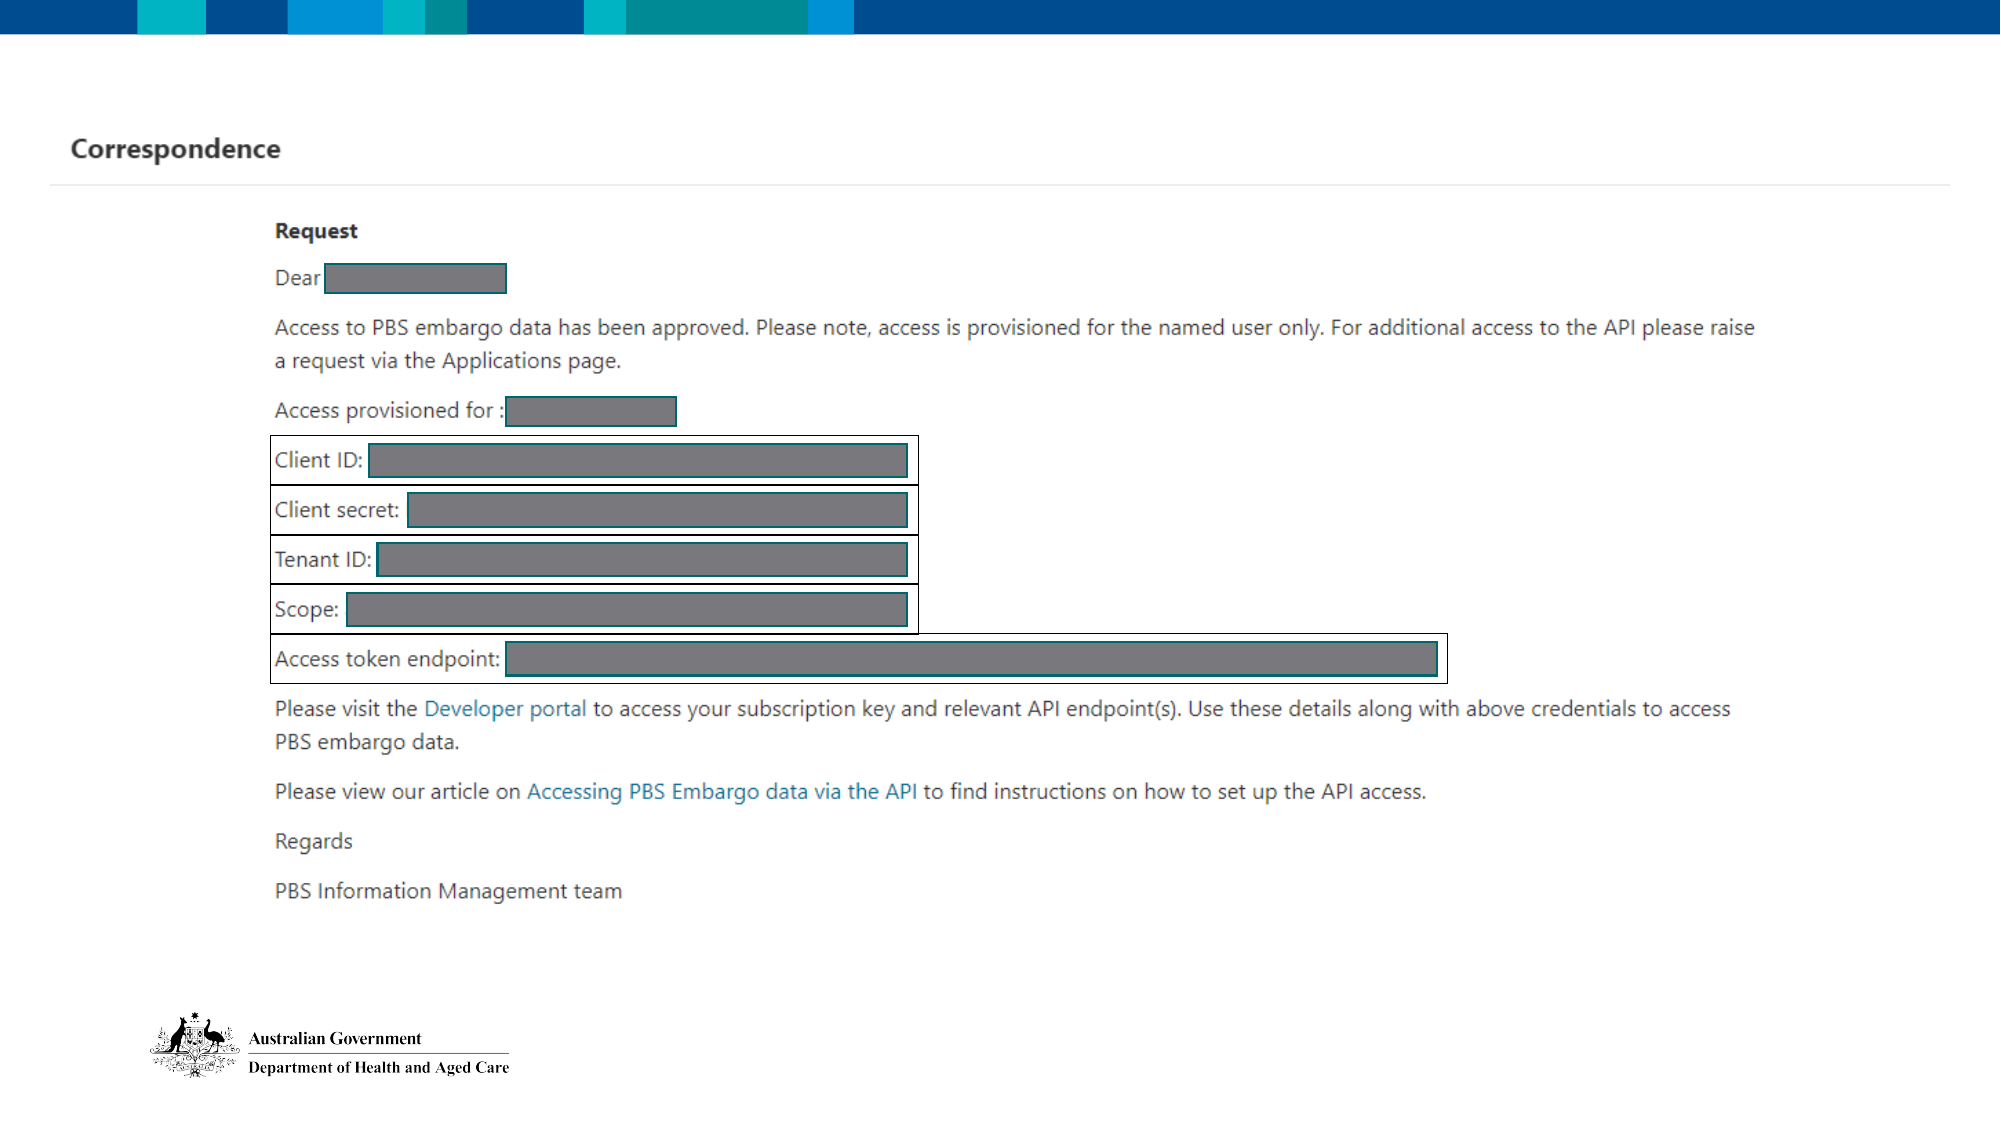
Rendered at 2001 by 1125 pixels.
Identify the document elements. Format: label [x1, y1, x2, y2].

picture [150, 1011, 509, 1078]
text_box [49, 92, 1950, 922]
